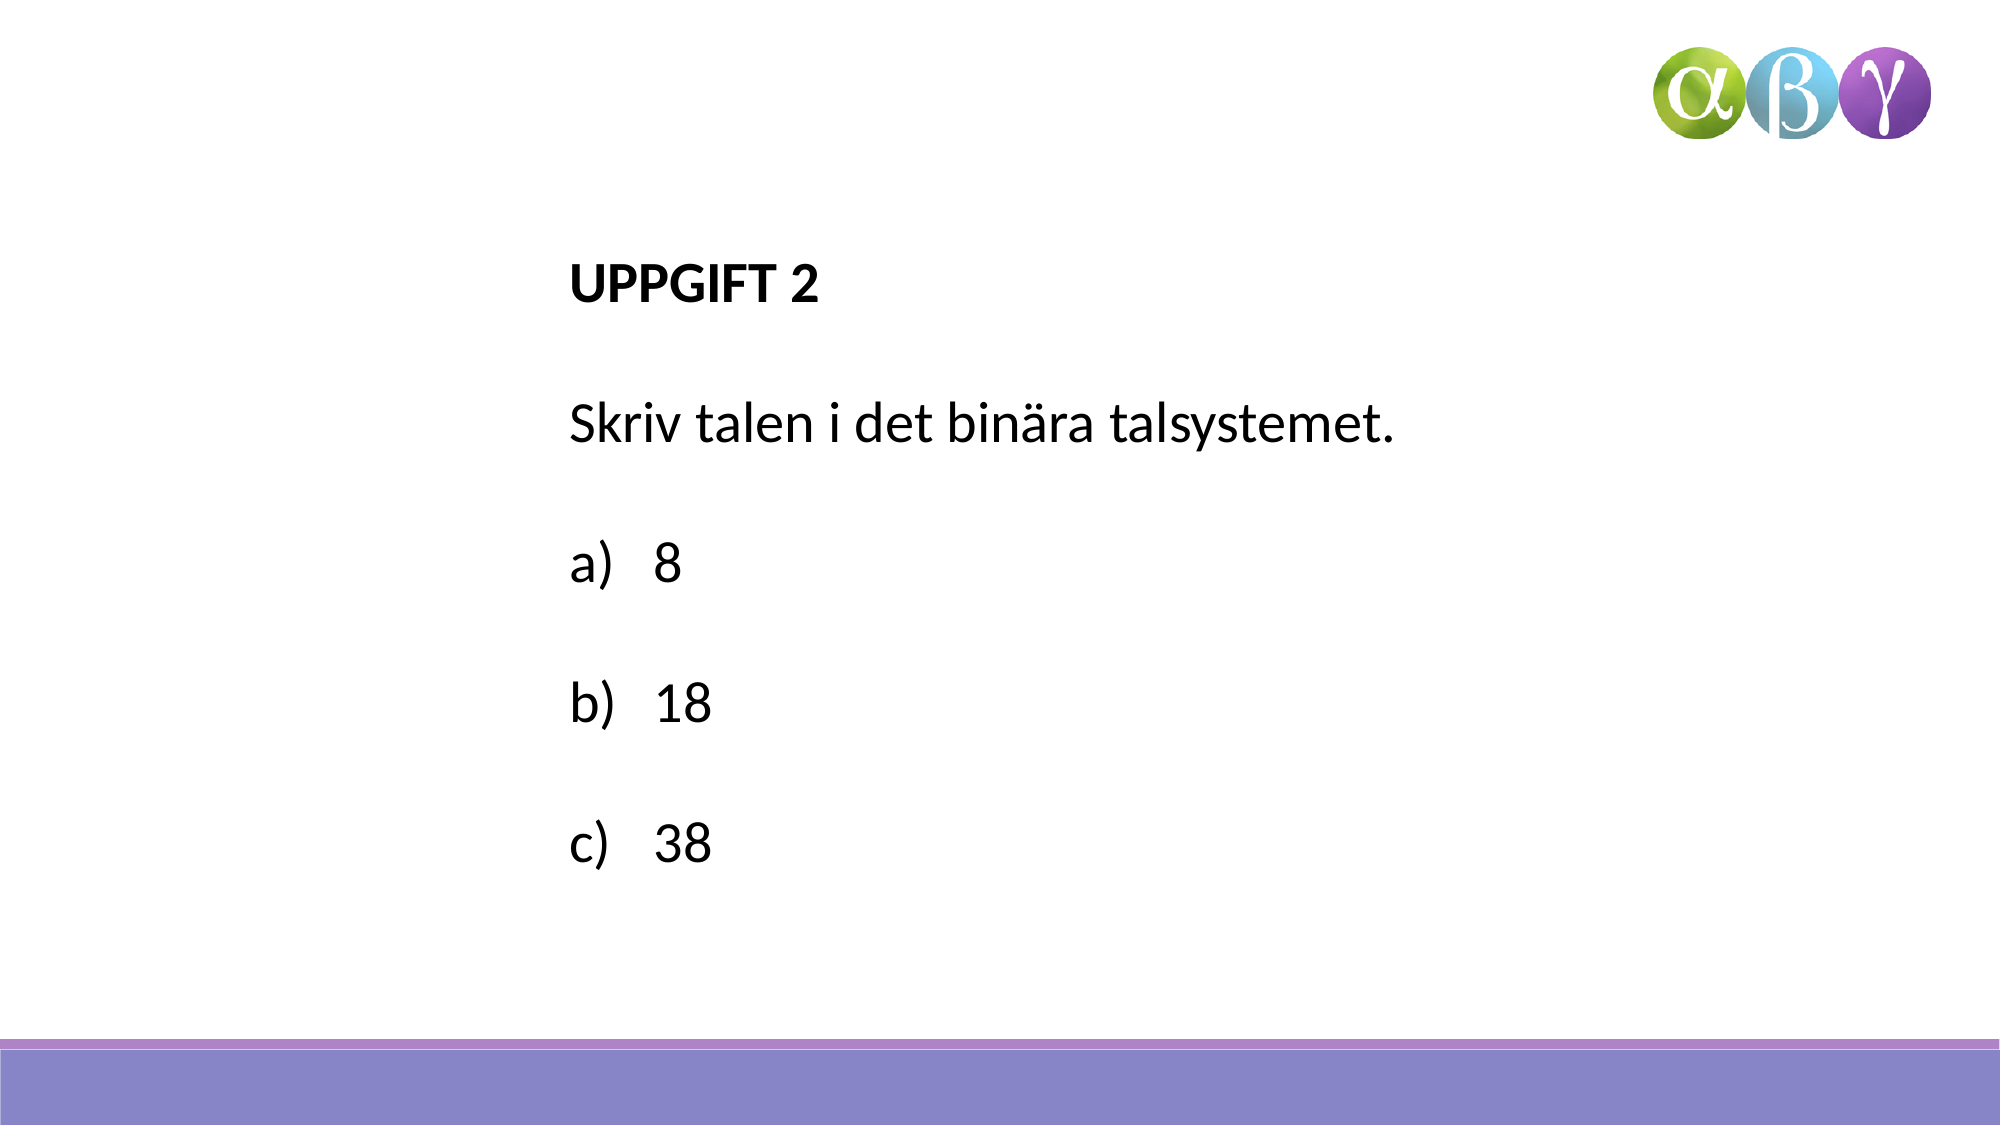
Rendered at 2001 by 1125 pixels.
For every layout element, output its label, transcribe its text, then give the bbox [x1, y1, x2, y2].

text_box UPPGIFT 2 Skriv talen i det binära talsystemet. 8 18 38 [554, 236, 1446, 882]
picture [1652, 46, 1932, 140]
